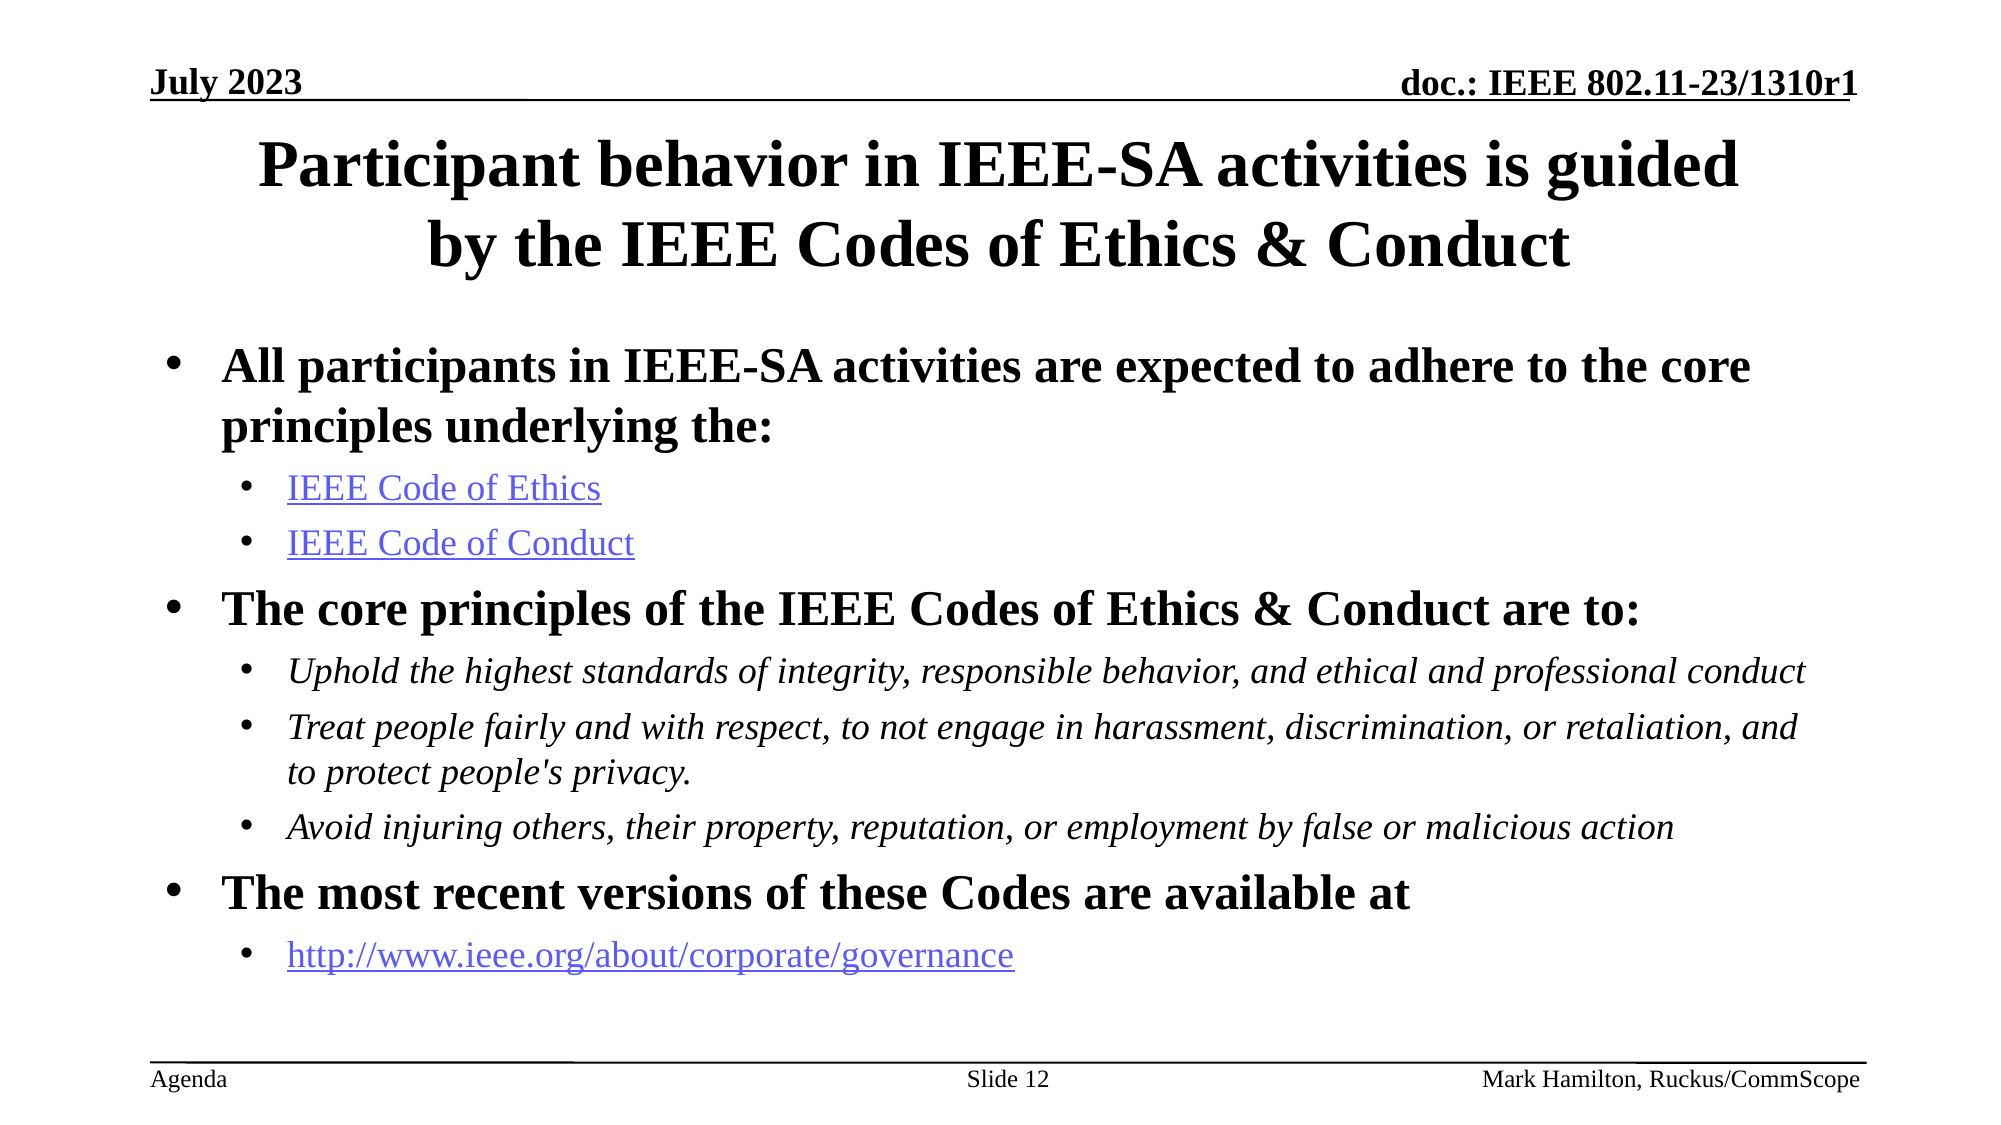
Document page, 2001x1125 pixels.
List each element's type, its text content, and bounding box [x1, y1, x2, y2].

title Participant behavior in IEEE-SA activities is guided by the IEEE Codes of Ethics & Conduct [149, 112, 1850, 288]
list All participants in IEEE-SA activities are expected to adhere to the core principles underlying the: IEEE Code of Ethics IEEE Code of Conduct The core principles of the IEEE Codes of Ethics & Conduct are to: Uphold the highest standards of integrity, responsible behavior, and ethical and professional conduct Treat people fairly and with respect, to not engage in harassment, discrimination, or retaliation, and to protect people's privacy. Avoid injuring others, their property, reputation, or employment by false or malicious action The most recent versions of these Codes are available at http://www.ieee.org/about/corporate/governance [149, 324, 1850, 1000]
slide_number Slide 12 [950, 1061, 1067, 1123]
